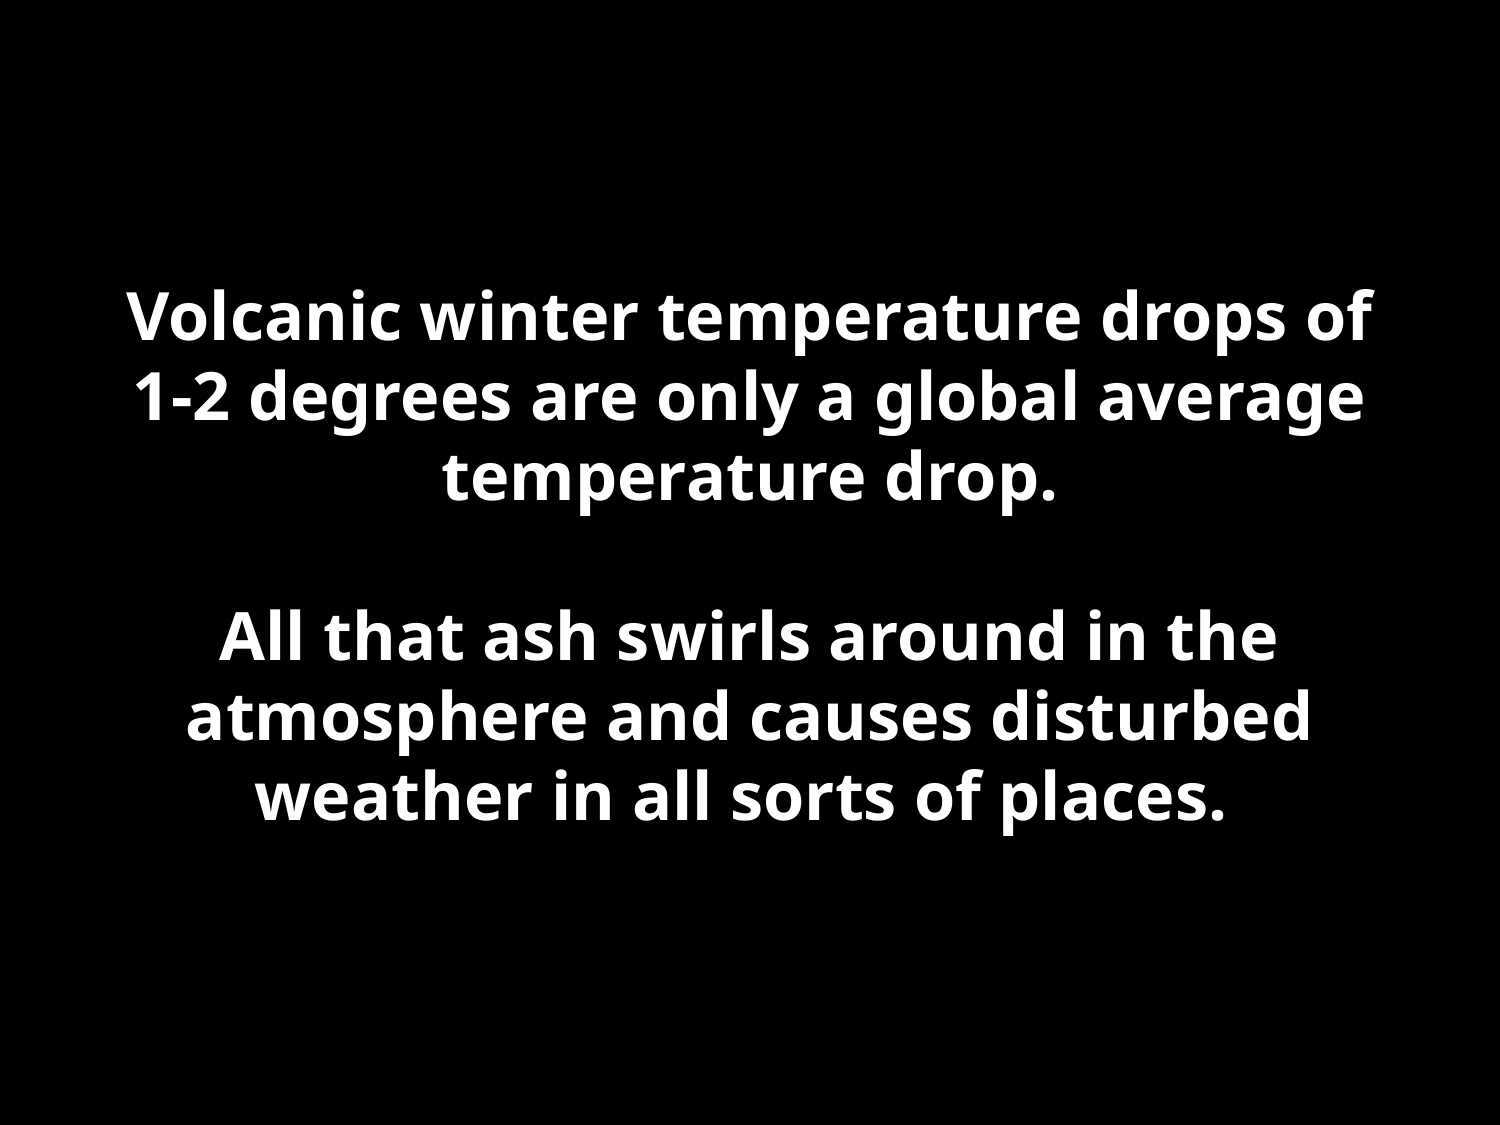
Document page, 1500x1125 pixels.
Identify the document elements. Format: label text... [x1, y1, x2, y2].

title Volcanic winter temperature drops of 1-2 degrees are only a global average temperature drop. All that ash swirls around in the atmosphere and causes disturbed weather in all sorts of places. [75, 45, 1425, 1063]
